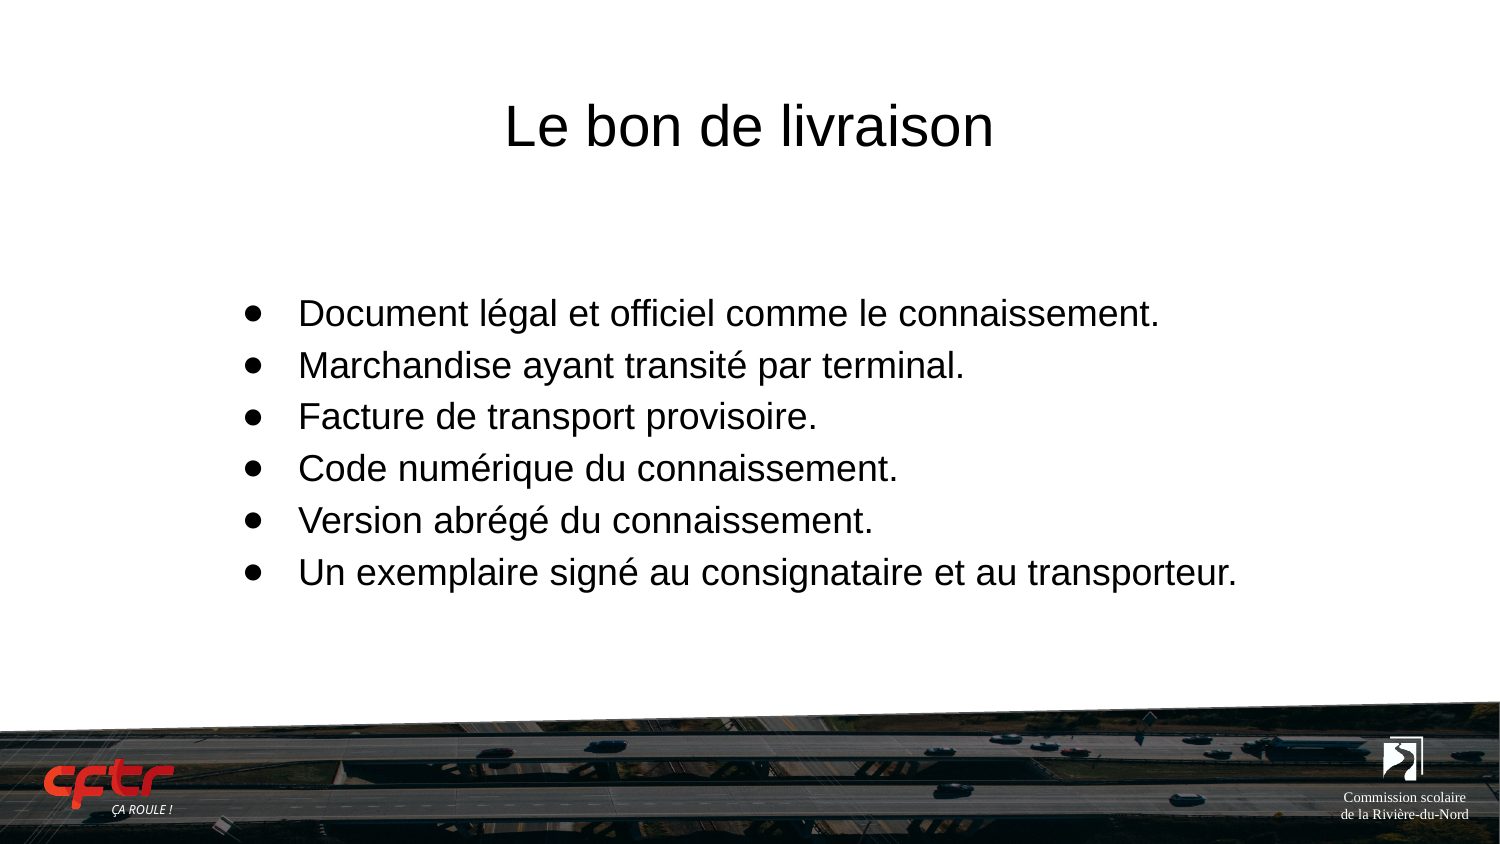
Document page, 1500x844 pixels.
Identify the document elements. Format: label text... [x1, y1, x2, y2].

title Le bon de livraison [51, 72, 1449, 167]
picture [0, 704, 1499, 844]
list Document légal et officiel comme le connaissement. Marchandise ayant transité par terminal. Facture de transport provisoire. Code numérique du connaissement. Version abrégé du connaissement. Un exemplaire signé au consignataire et au transporteur. [208, 267, 1292, 772]
